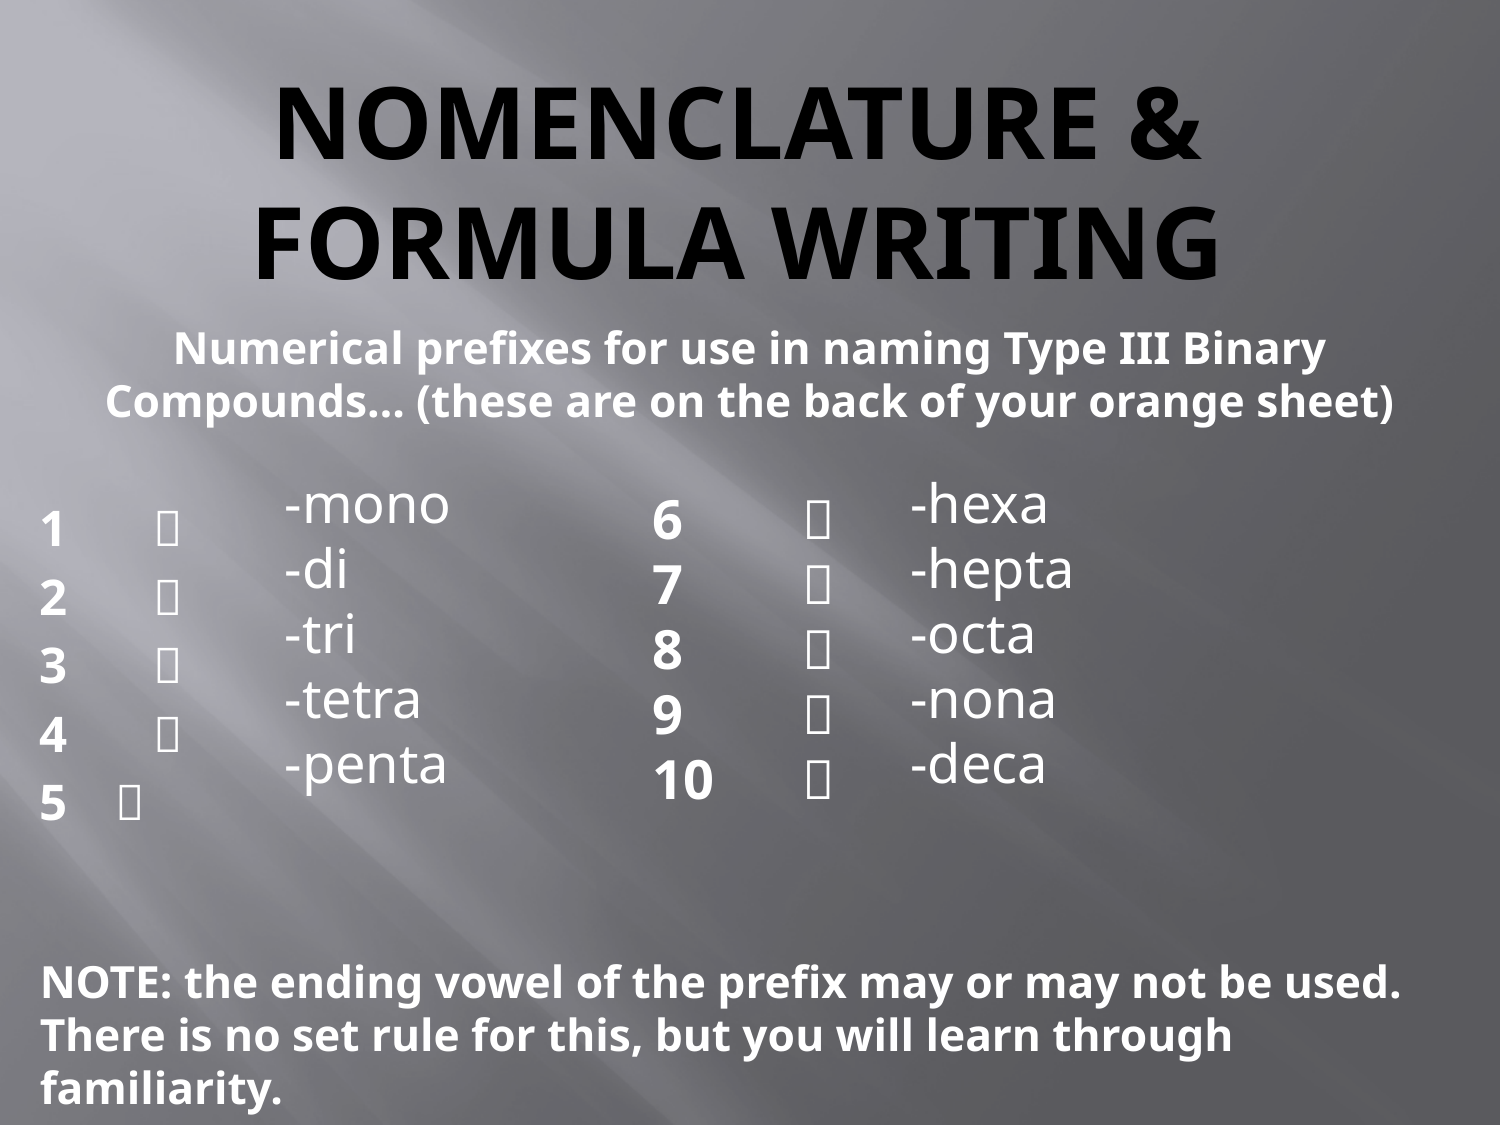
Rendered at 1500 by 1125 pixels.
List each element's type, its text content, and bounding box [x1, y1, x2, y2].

title Nomenclature & Formula Writing [62, 0, 1413, 300]
text_box 6  7  8  9  10  [637, 412, 1188, 925]
text_box -mono -di -tri -tetra -penta [269, 462, 467, 802]
text_box -hexa -hepta -octa -nona -deca [895, 462, 1091, 802]
subtitle Numerical prefixes for use in naming Type III Binary Compounds… (these are on the back of your orange sheet) 1  2  3  4  5  NOTE: the ending vowel of the prefix may or may not be used. There is no set rule for this, but you will learn through familiarity. [24, 312, 1475, 1125]
